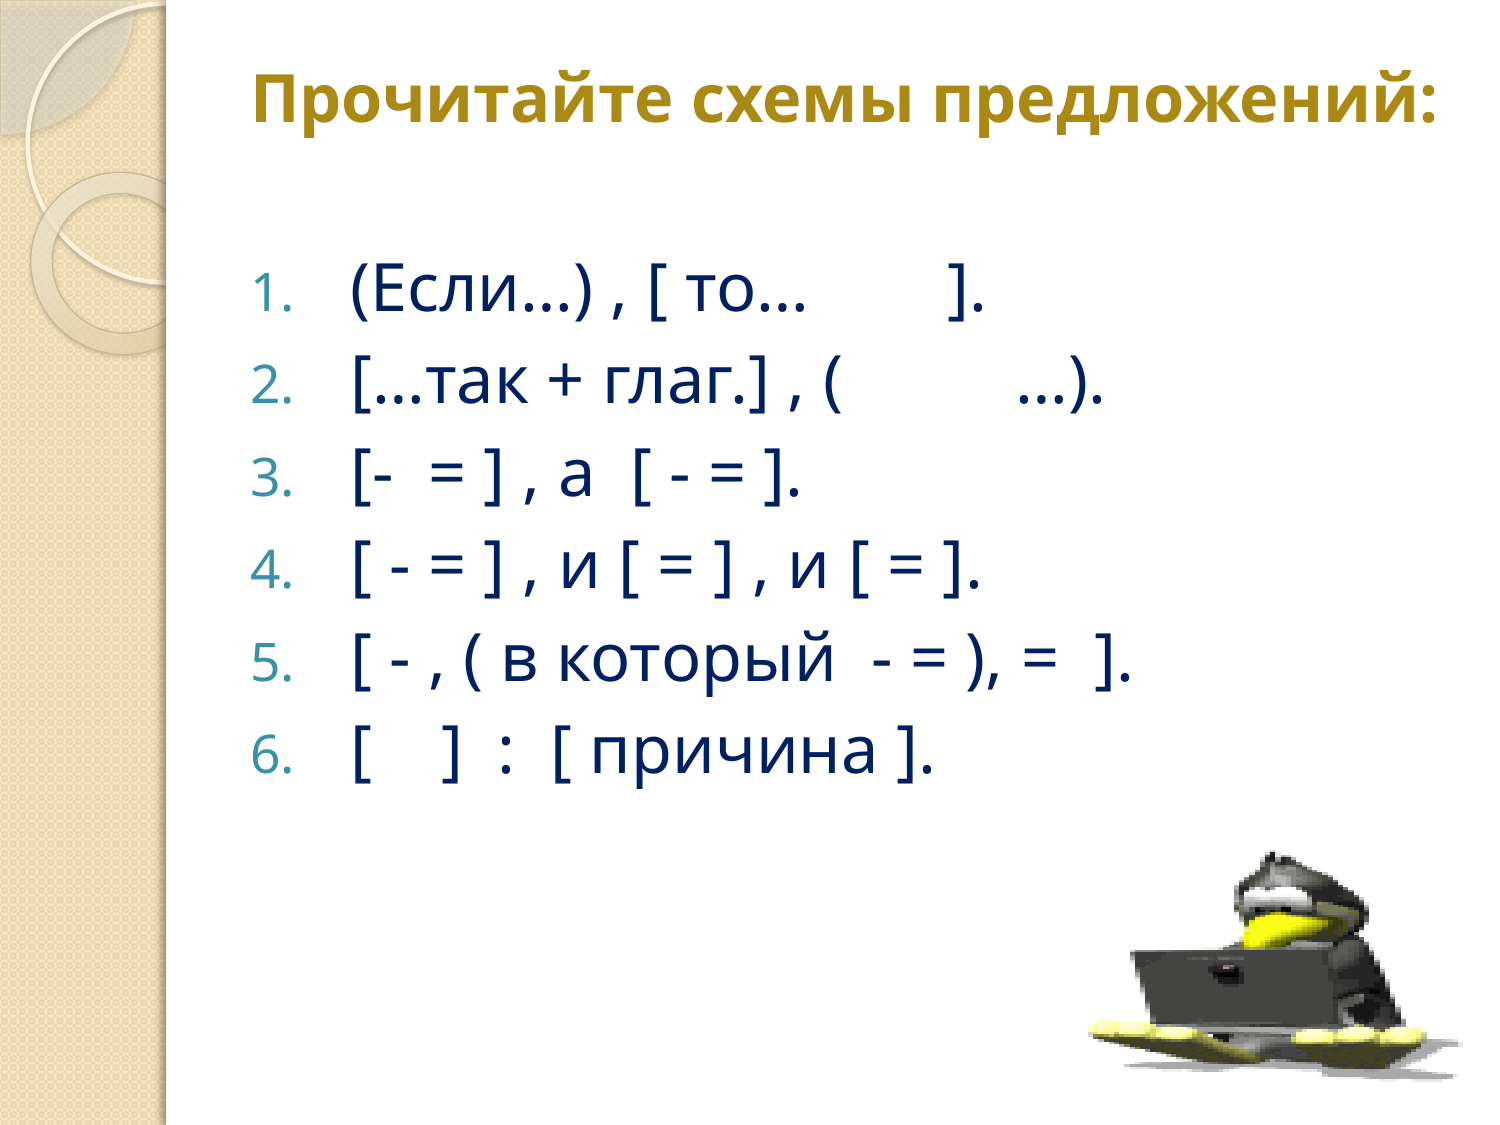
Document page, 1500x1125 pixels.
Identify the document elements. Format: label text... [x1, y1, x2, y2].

picture [1077, 843, 1500, 1093]
title Прочитайте схемы предложений: [235, 45, 1466, 233]
list (Если…) , [ то… ]. […так + глаг.] , ( …). [- = ] , а [ - = ]. [ - = ] , и [ = ] , и [ = ]. [ - , ( в который - = ), = ]. [ ] : [ причина ]. [235, 237, 1466, 1025]
